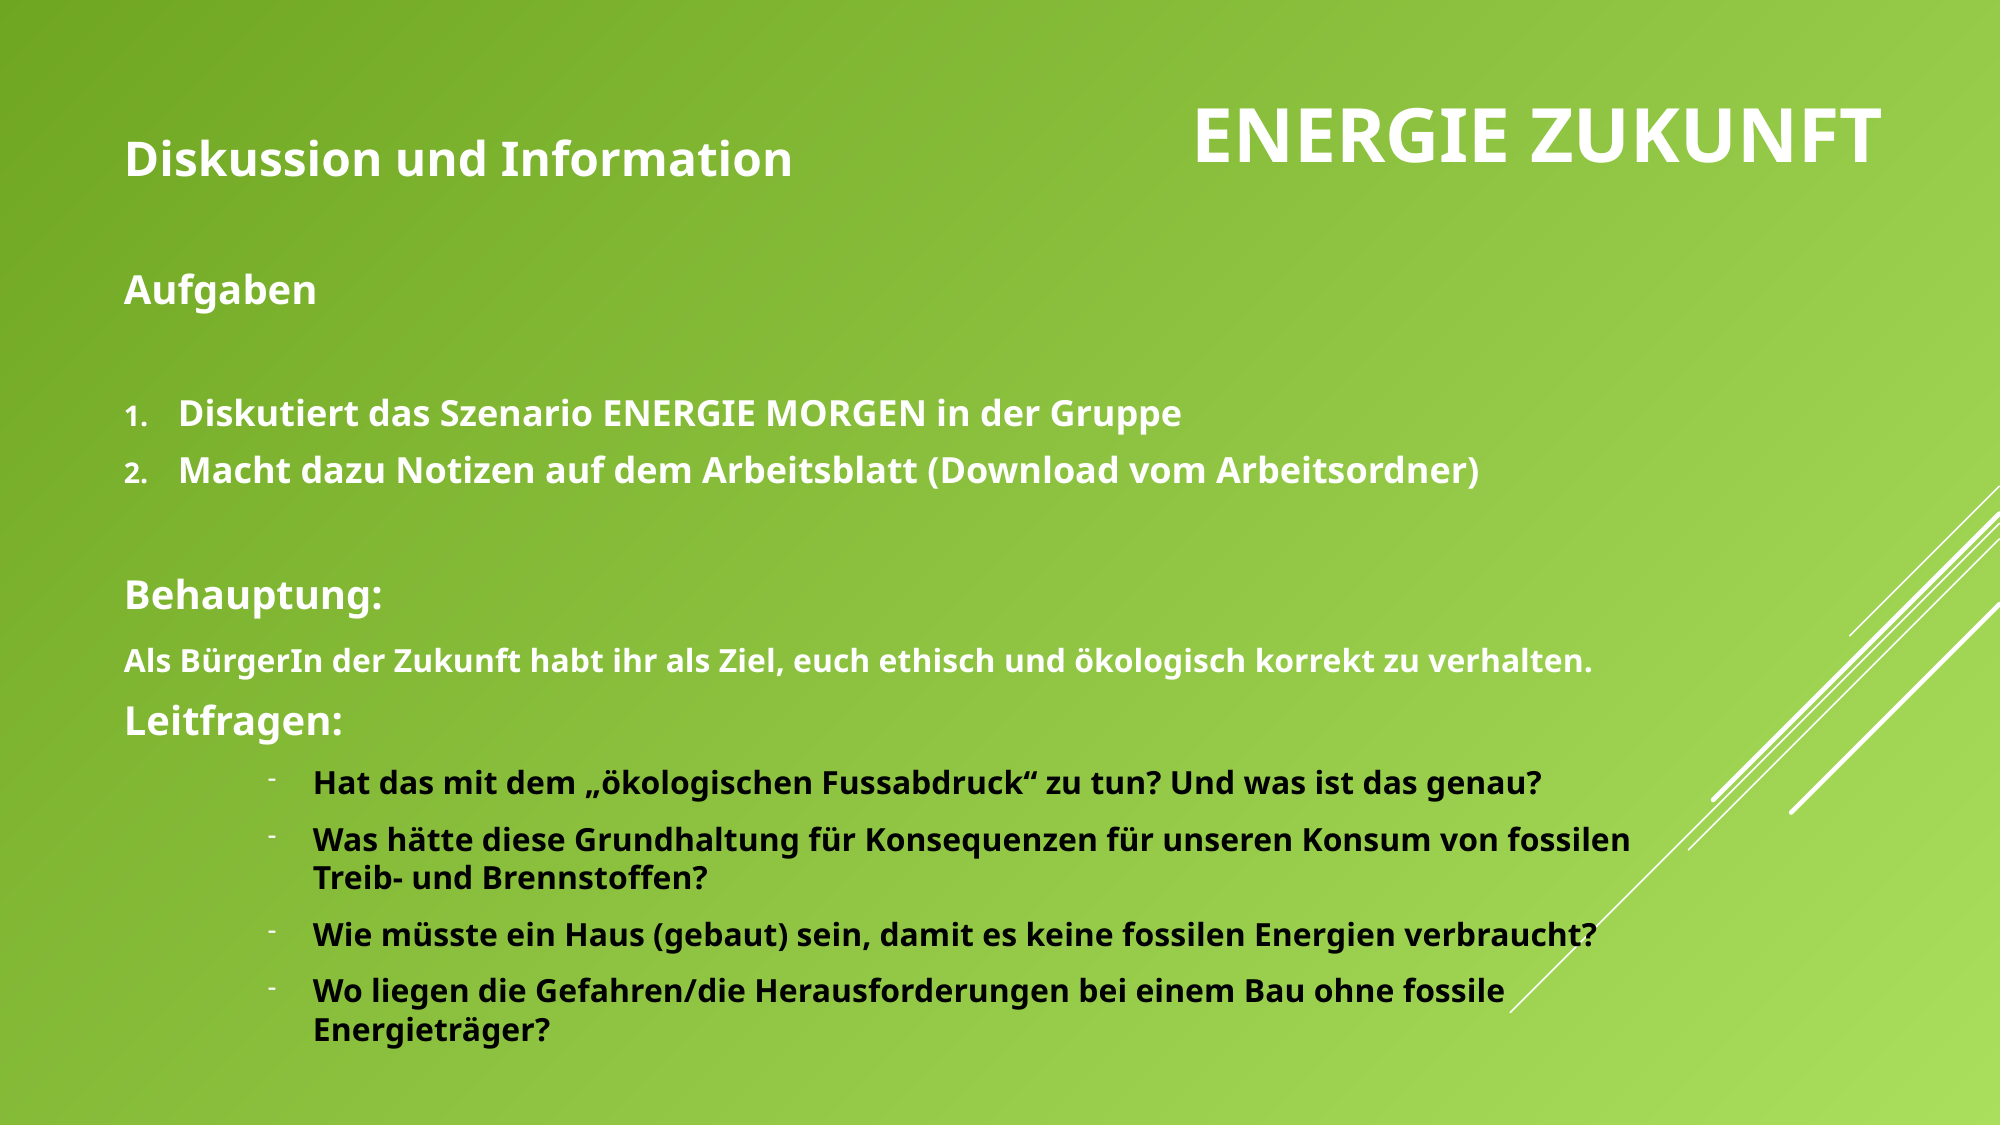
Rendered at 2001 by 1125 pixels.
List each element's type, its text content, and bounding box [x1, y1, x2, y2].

list Diskussion und Information Aufgaben Diskutiert das Szenario ENERGIE MORGEN in der Gruppe Macht dazu Notizen auf dem Arbeitsblatt (Download vom Arbeitsordner) Behauptung: Als BürgerIn der Zukunft habt ihr als Ziel, euch ethisch und ökologisch korrekt zu verhalten. Leitfragen: Hat das mit dem „ökologischen Fussabdruck“ zu tun? Und was ist das genau? Was hätte diese Grundhaltung für Konsequenzen für unseren Konsum von fossilen Treib- und Brennstoffen? Wie müsste ein Haus (gebaut) sein, damit es keine fossilen Energien verbraucht? Wo liegen die Gefahren/die Herausforderungen bei einem Bau ohne fossile Energieträger? [108, 127, 1733, 1074]
title ENERGIE ZUKUNFT [1130, 38, 1899, 227]
